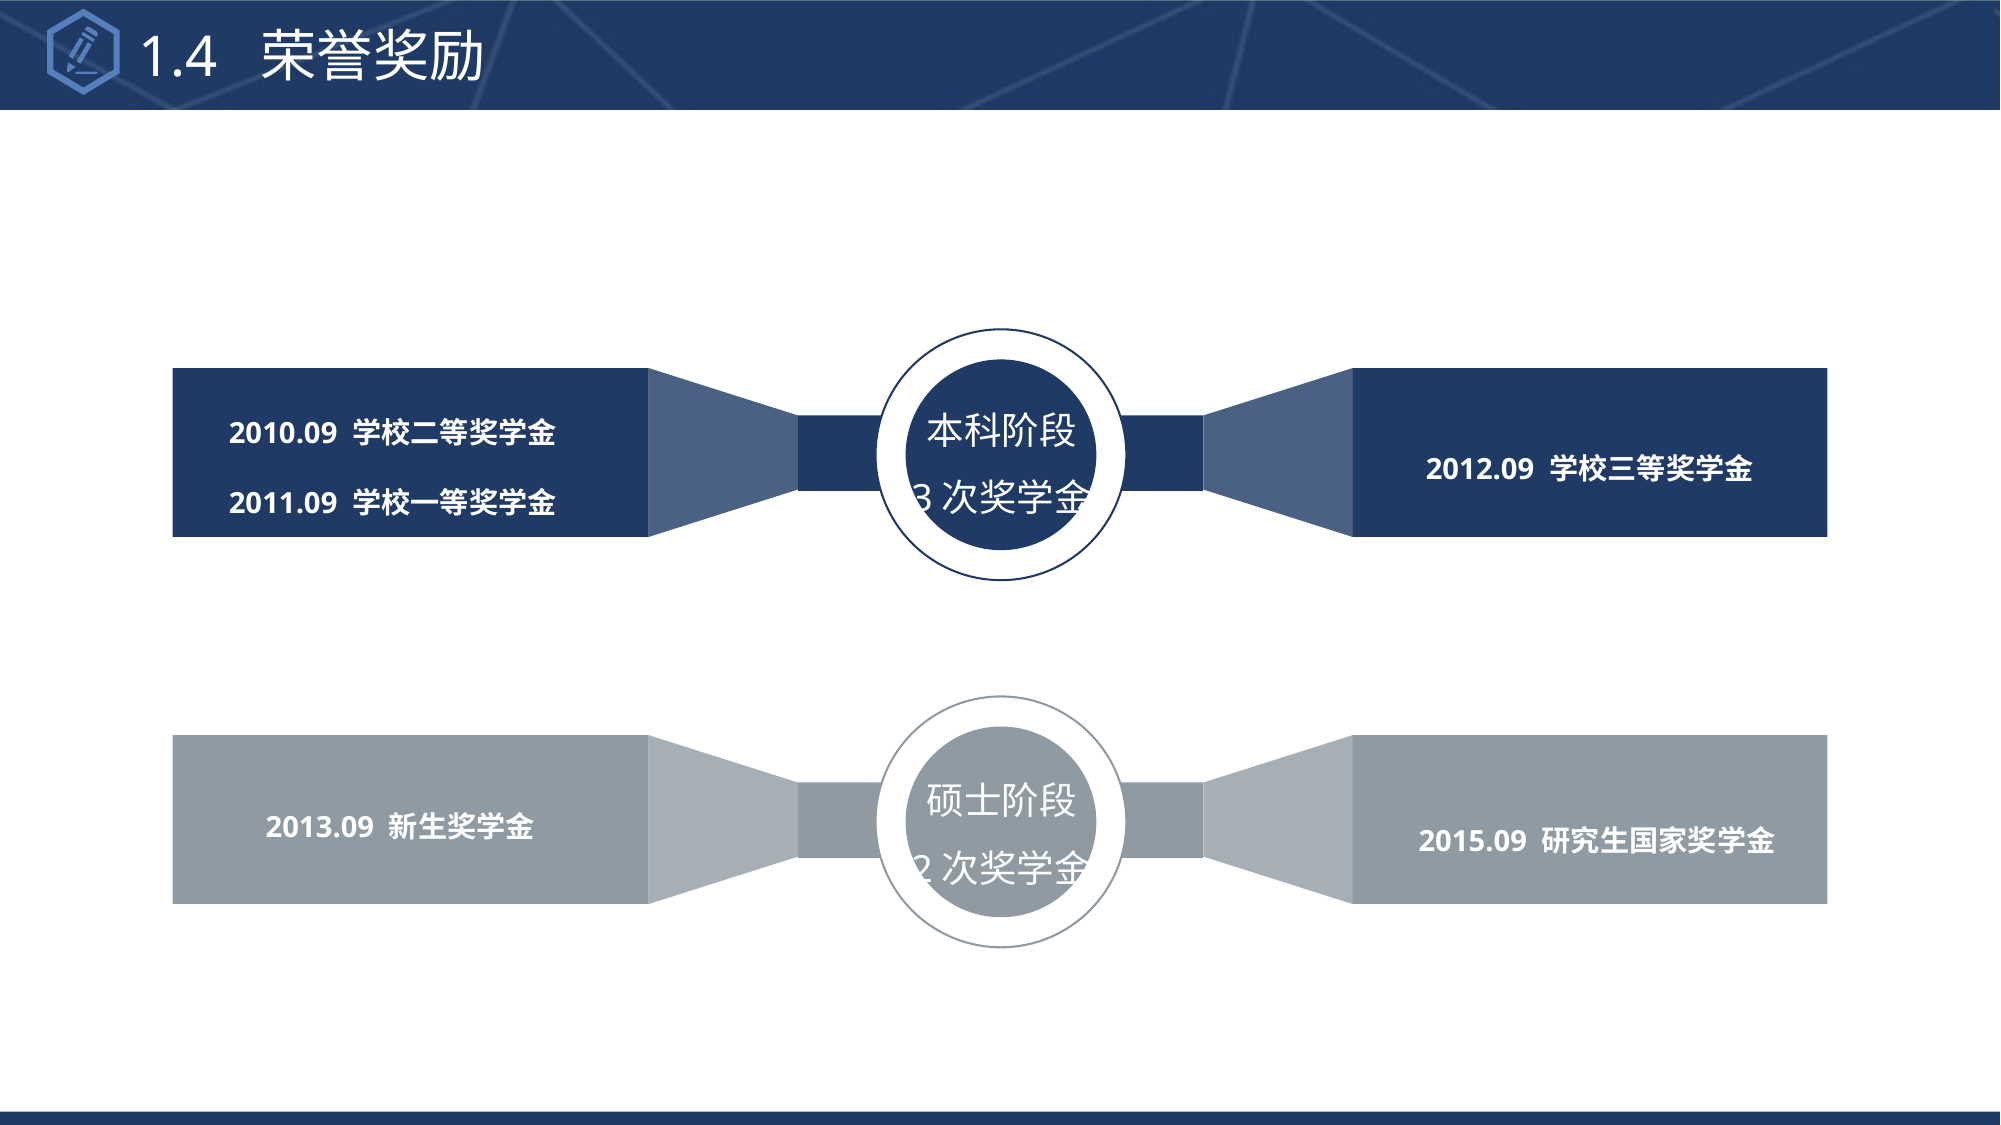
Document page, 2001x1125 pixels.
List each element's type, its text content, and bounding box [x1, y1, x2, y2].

text_box [1352, 368, 1828, 537]
text_box [648, 735, 798, 905]
text_box [1352, 735, 1828, 904]
text_box [798, 415, 875, 491]
text_box [1127, 415, 1204, 491]
text_box [1127, 782, 1204, 858]
text_box [1203, 735, 1353, 905]
picture [0, 0, 2000, 110]
text_box 2012.09 学校三等奖学金 [1411, 407, 1769, 493]
text_box [649, 368, 798, 537]
text_box 2015.09 研究生国家奖学金 [1381, 779, 1791, 865]
text_box 1.4 荣誉奖励 [138, 20, 696, 89]
text_box 2013.09 新生奖学金 [250, 766, 551, 851]
text_box [1203, 368, 1352, 537]
text_box [798, 782, 875, 858]
text_box [172, 735, 649, 904]
text_box [172, 368, 649, 537]
text_box 2010.09 学校二等奖学金 2011.09 学校一等奖学金 [214, 372, 572, 528]
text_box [875, 329, 1127, 581]
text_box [875, 696, 1127, 948]
